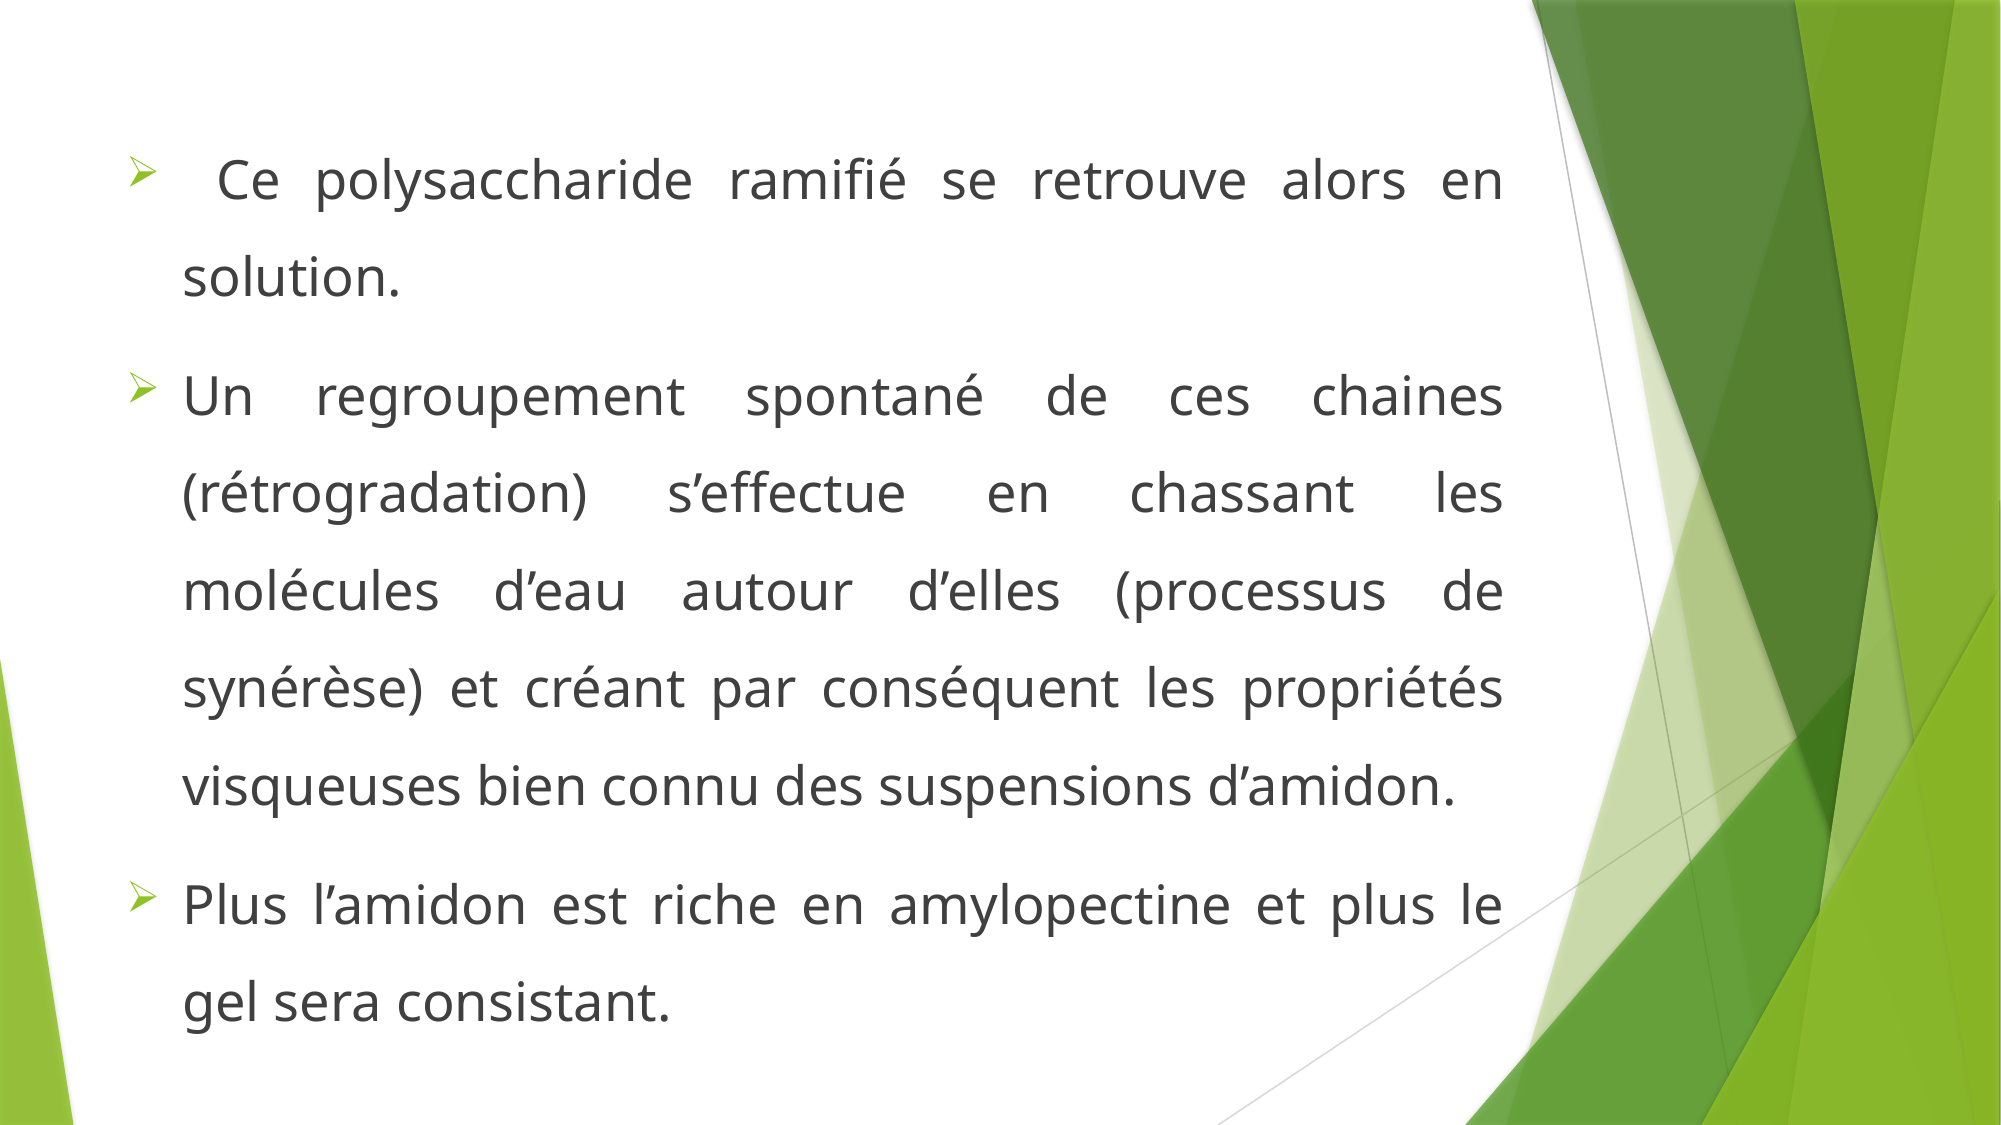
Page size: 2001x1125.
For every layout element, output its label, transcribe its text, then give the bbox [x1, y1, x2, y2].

list Ce polysaccharide ramifié se retrouve alors en solution. Un regroupement spontané de ces chaines (rétrogradation) s’effectue en chassant les molécules d’eau autour d’elles (processus de synérèse) et créant par conséquent les propriétés visqueuses bien connu des suspensions d’amidon. Plus l’amidon est riche en amylopectine et plus le gel sera consistant. [111, 104, 1522, 1048]
